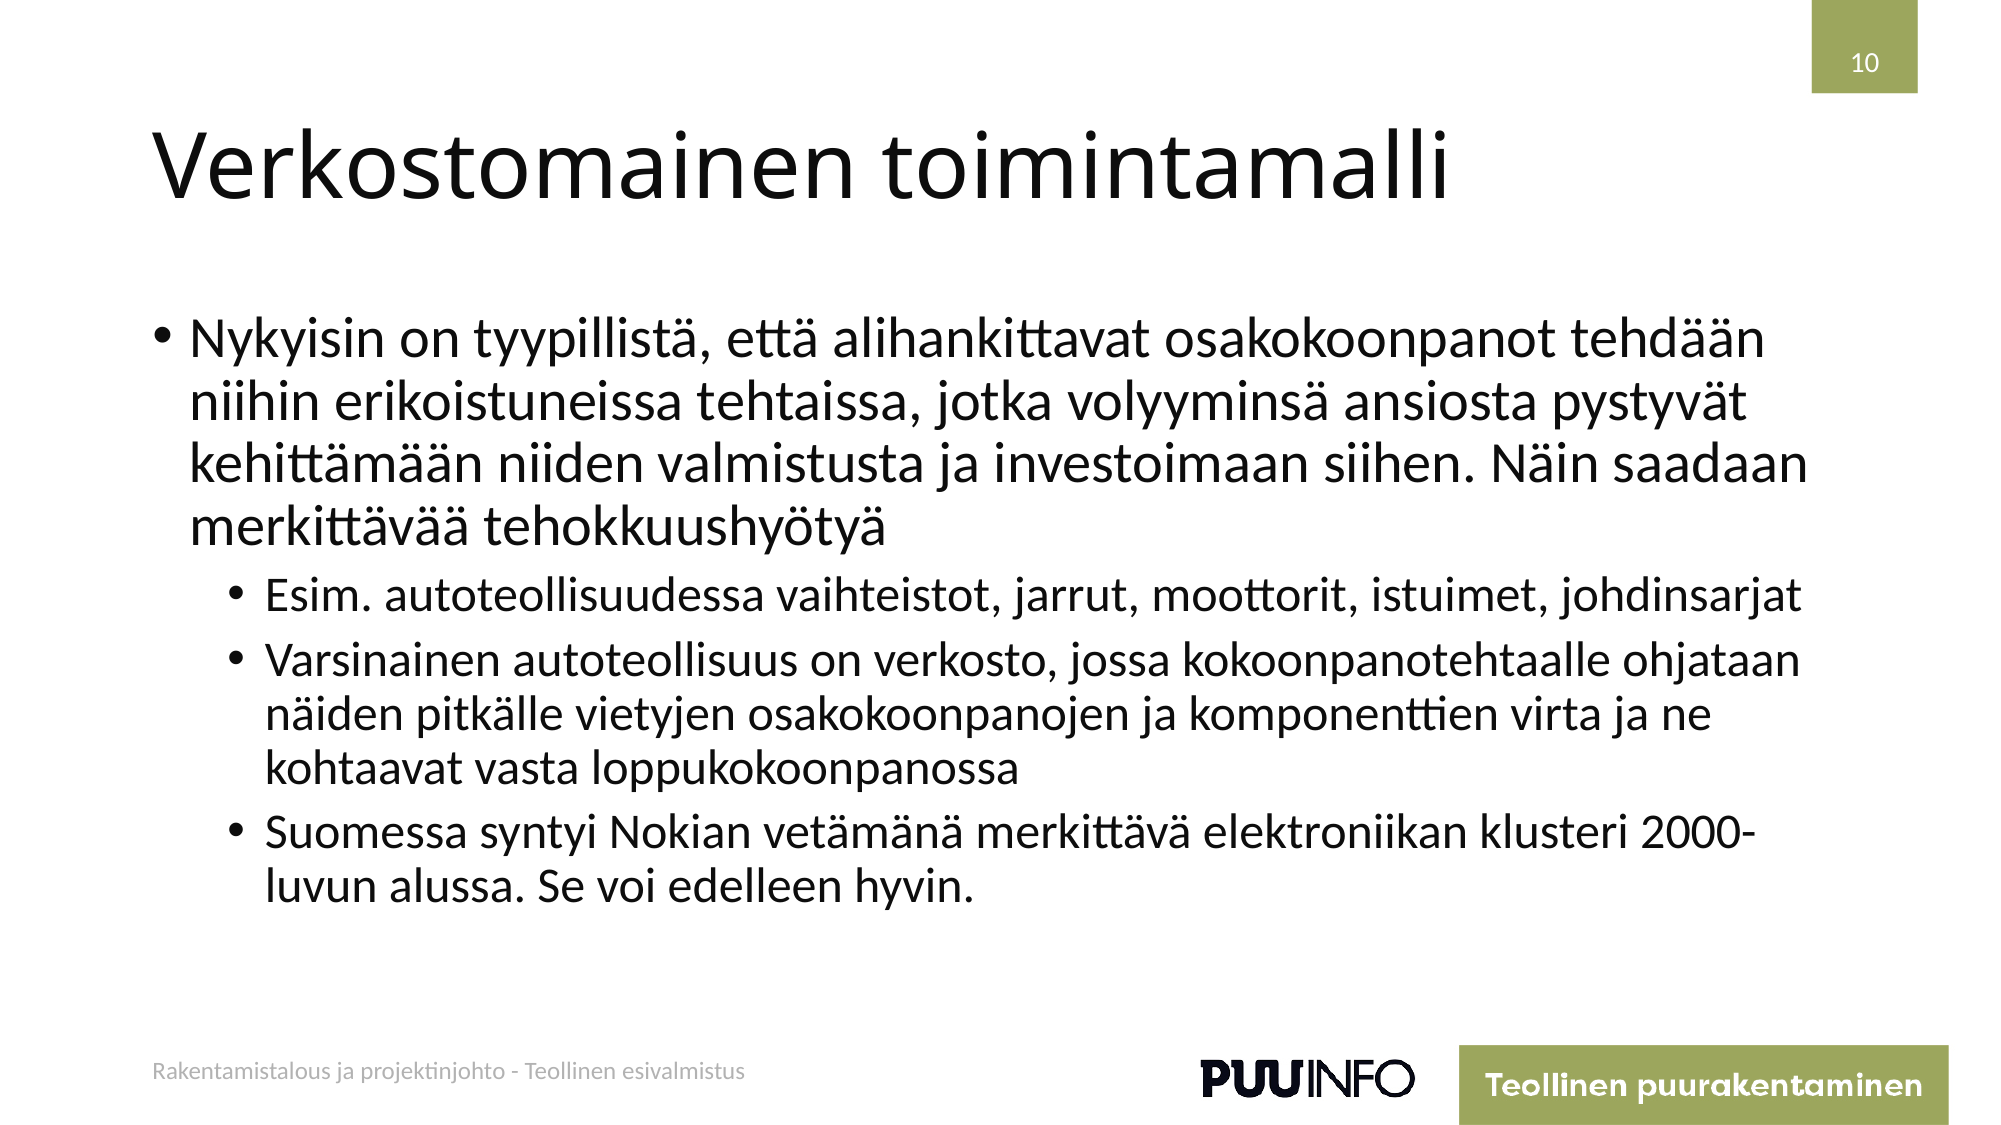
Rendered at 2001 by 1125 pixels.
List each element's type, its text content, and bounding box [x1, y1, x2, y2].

picture [0, 0, 2000, 1125]
title Verkostomainen toimintamalli [137, 59, 1863, 278]
slide_number 10 [1811, 29, 1918, 93]
list Nykyisin on tyypillistä, että alihankittavat osakokoonpanot tehdään niihin erikoistuneissa tehtaissa, jotka volyyminsä ansiosta pystyvät kehittämään niiden valmistusta ja investoimaan siihen. Näin saadaan merkittävää tehokkuushyötyä Esim. autoteollisuudessa vaihteistot, jarrut, moottorit, istuimet, johdinsarjat Varsinainen autoteollisuus on verkosto, jossa kokoonpanotehtaalle ohjataan näiden pitkälle vietyjen osakokoonpanojen ja komponenttien virta ja ne kohtaavat vasta loppukokoonpanossa Suomessa syntyi Nokian vetämänä merkittävä elektroniikan klusteri 2000-luvun alussa. Se voi edelleen hyvin. [137, 299, 1863, 1014]
footer Rakentamistalous ja projektinjohto - Teollinen esivalmistus [137, 1039, 813, 1100]
